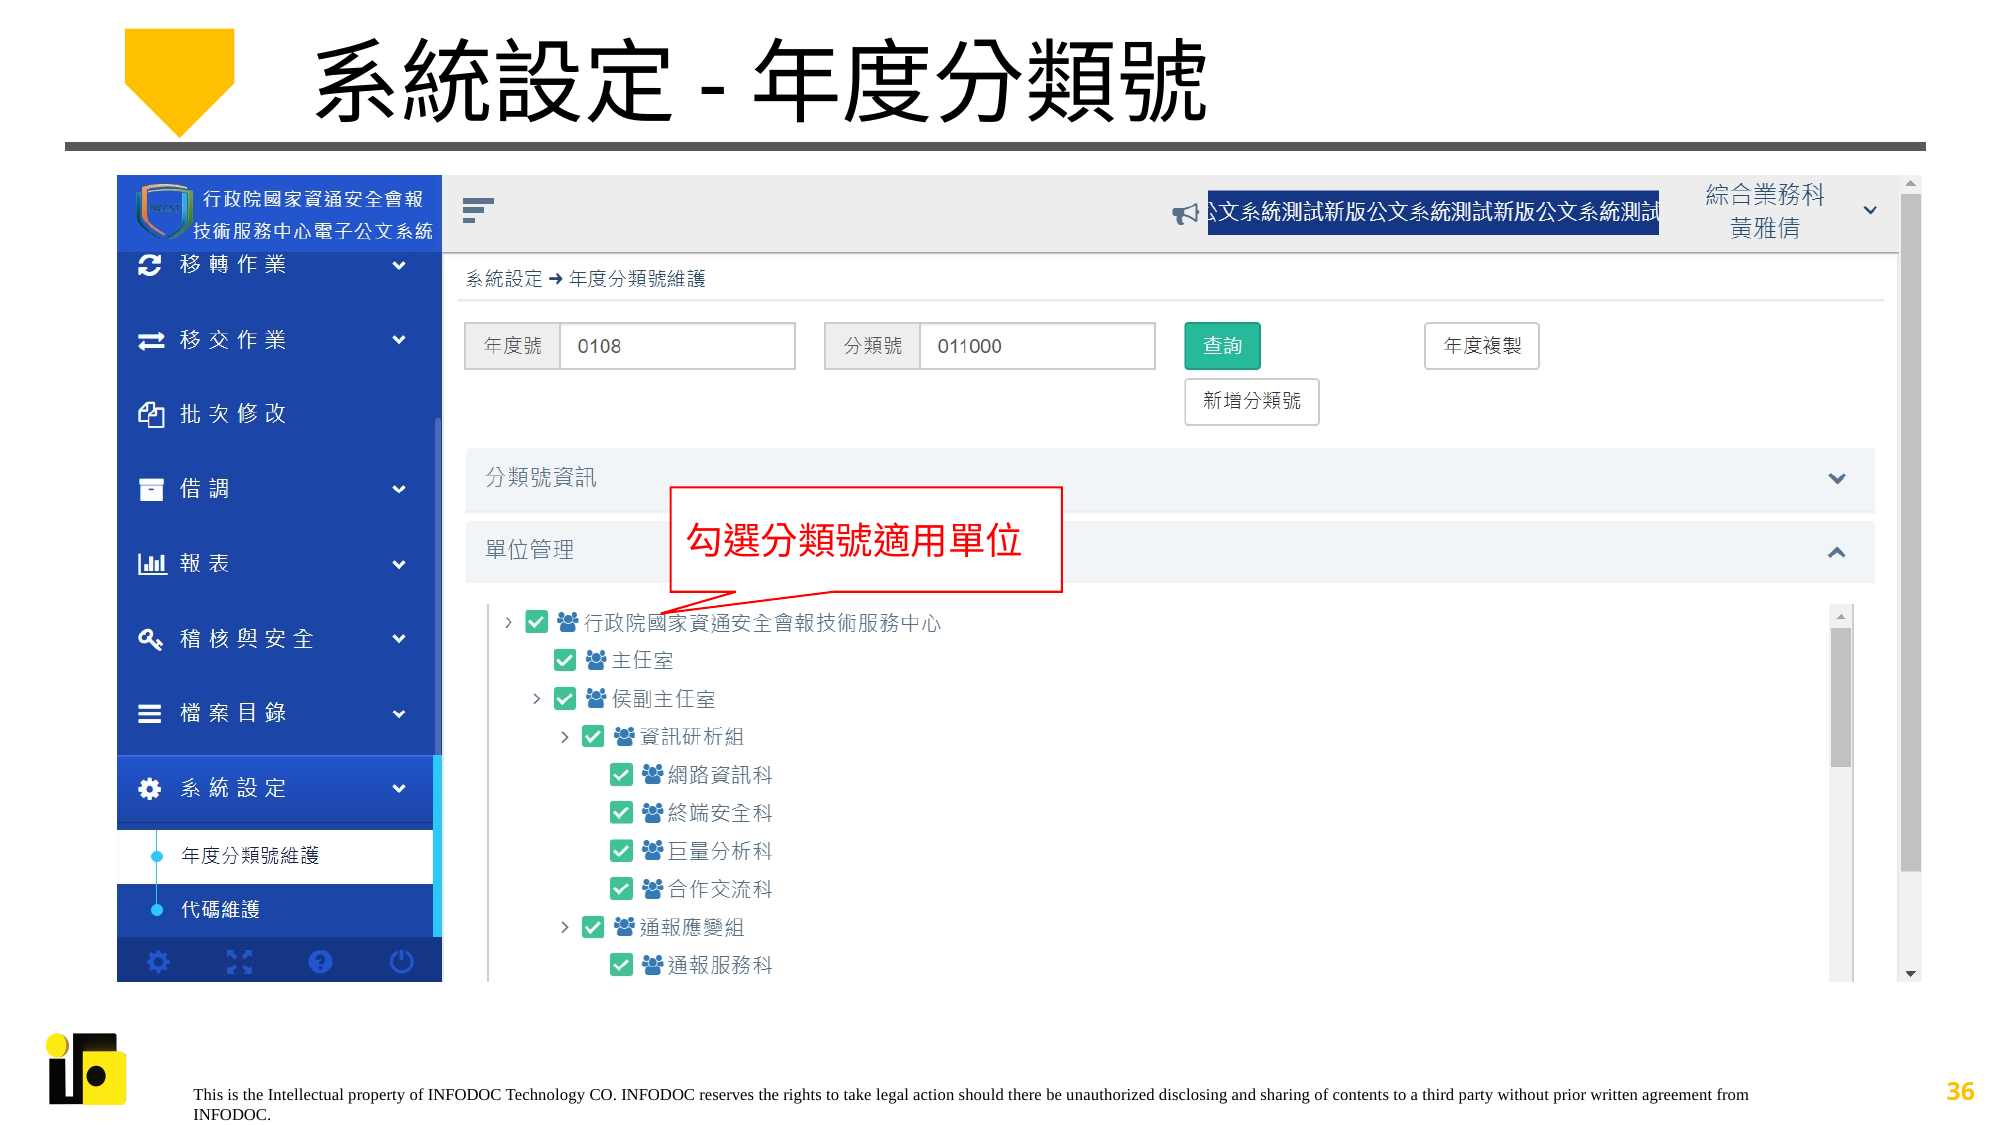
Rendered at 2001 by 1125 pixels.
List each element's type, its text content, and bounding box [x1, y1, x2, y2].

slide_number 36 [1540, 1062, 1991, 1123]
title 系統設定-年度分類號 [294, 29, 1828, 129]
picture [38, 175, 1922, 1125]
